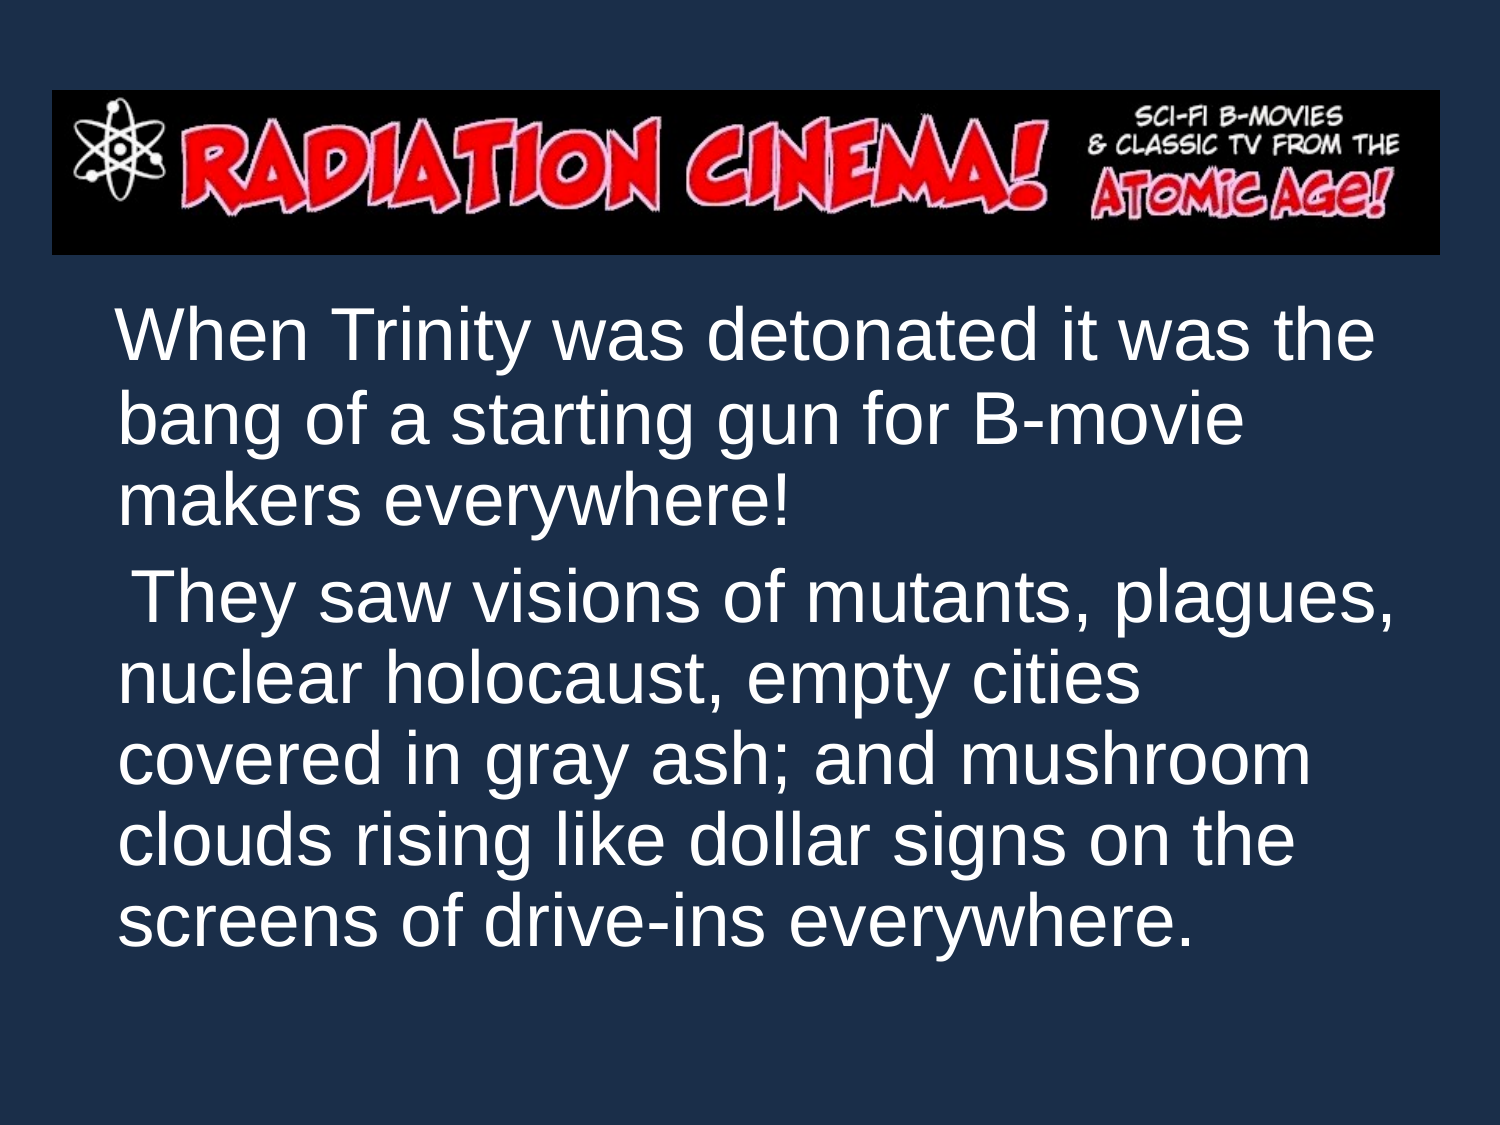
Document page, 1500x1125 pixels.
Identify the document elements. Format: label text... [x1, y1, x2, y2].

picture [0, 0, 1500, 1125]
list When Trinity was detonated it was the bang of a starting gun for B-movie makers everywhere! They saw visions of mutants, plagues, nuclear holocaust, empty cities covered in gray ash; and mushroom clouds rising like dollar signs on the screens of drive-ins everywhere. [74, 273, 1425, 1017]
